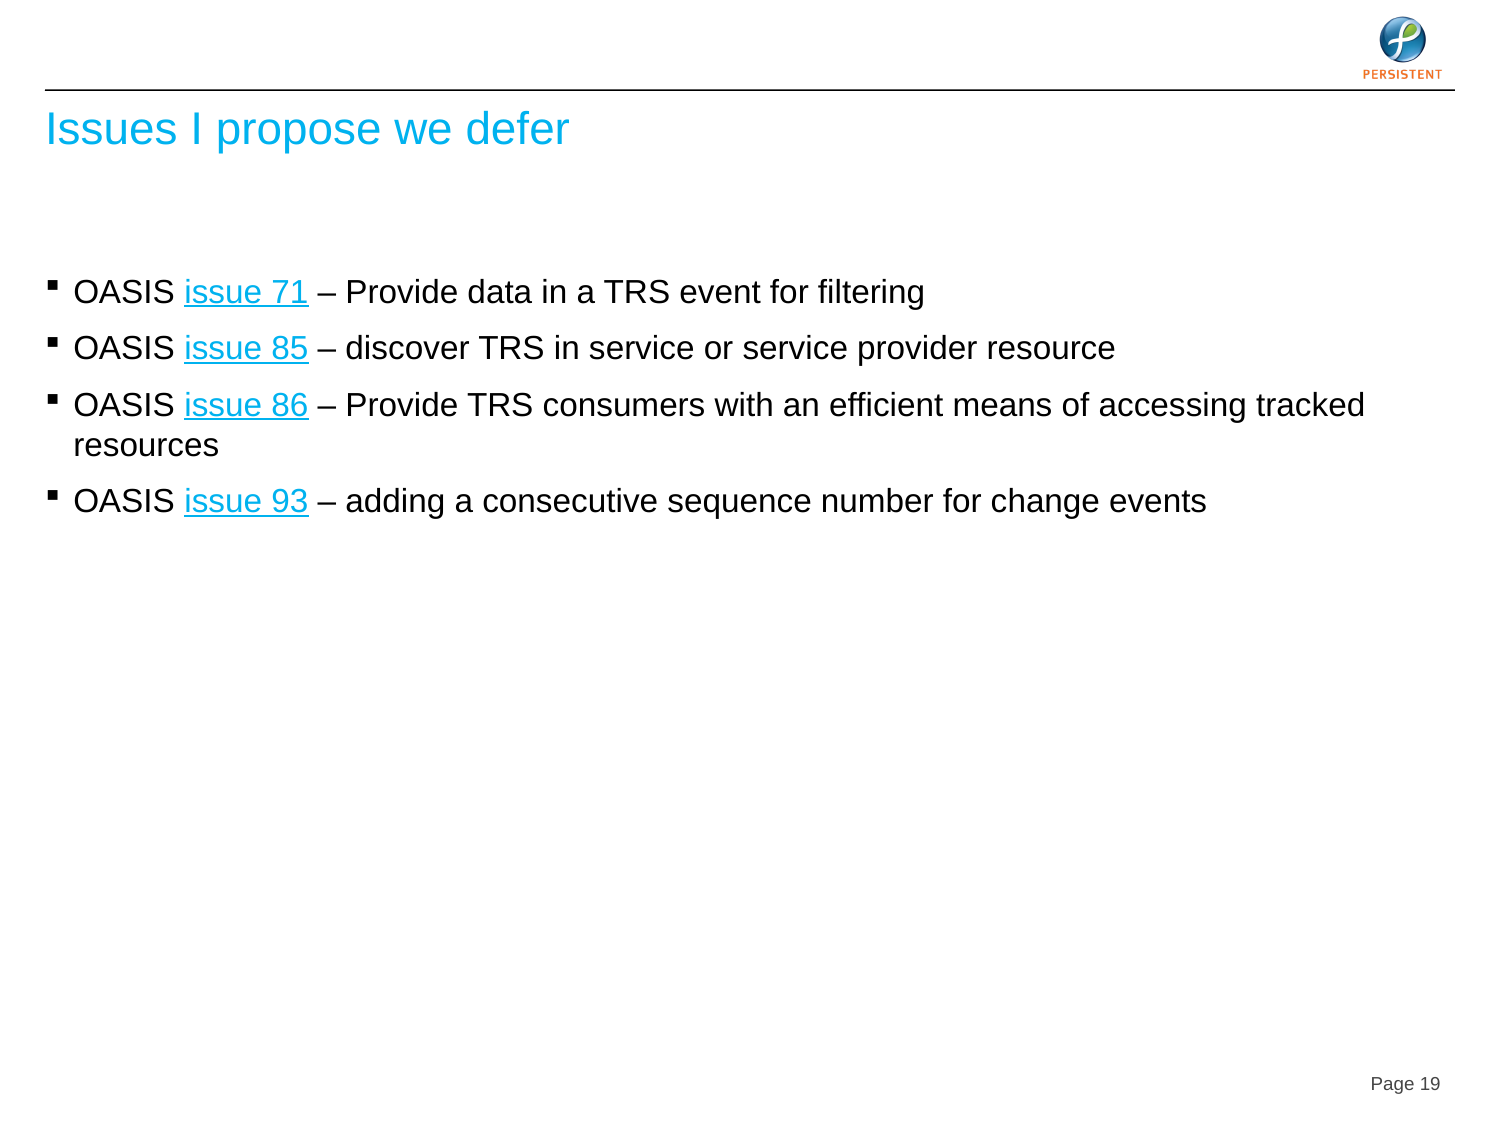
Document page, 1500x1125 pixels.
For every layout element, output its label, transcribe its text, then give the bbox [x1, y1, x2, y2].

list OASIS issue 71 – Provide data in a TRS event for filtering OASIS issue 85 – discover TRS in service or service provider resource OASIS issue 86 – Provide TRS consumers with an efficient means of accessing tracked resources OASIS issue 93 – adding a consecutive sequence number for change events [29, 262, 1455, 1043]
title Issues I propose we defer [29, 97, 1455, 218]
picture [1348, 14, 1457, 79]
